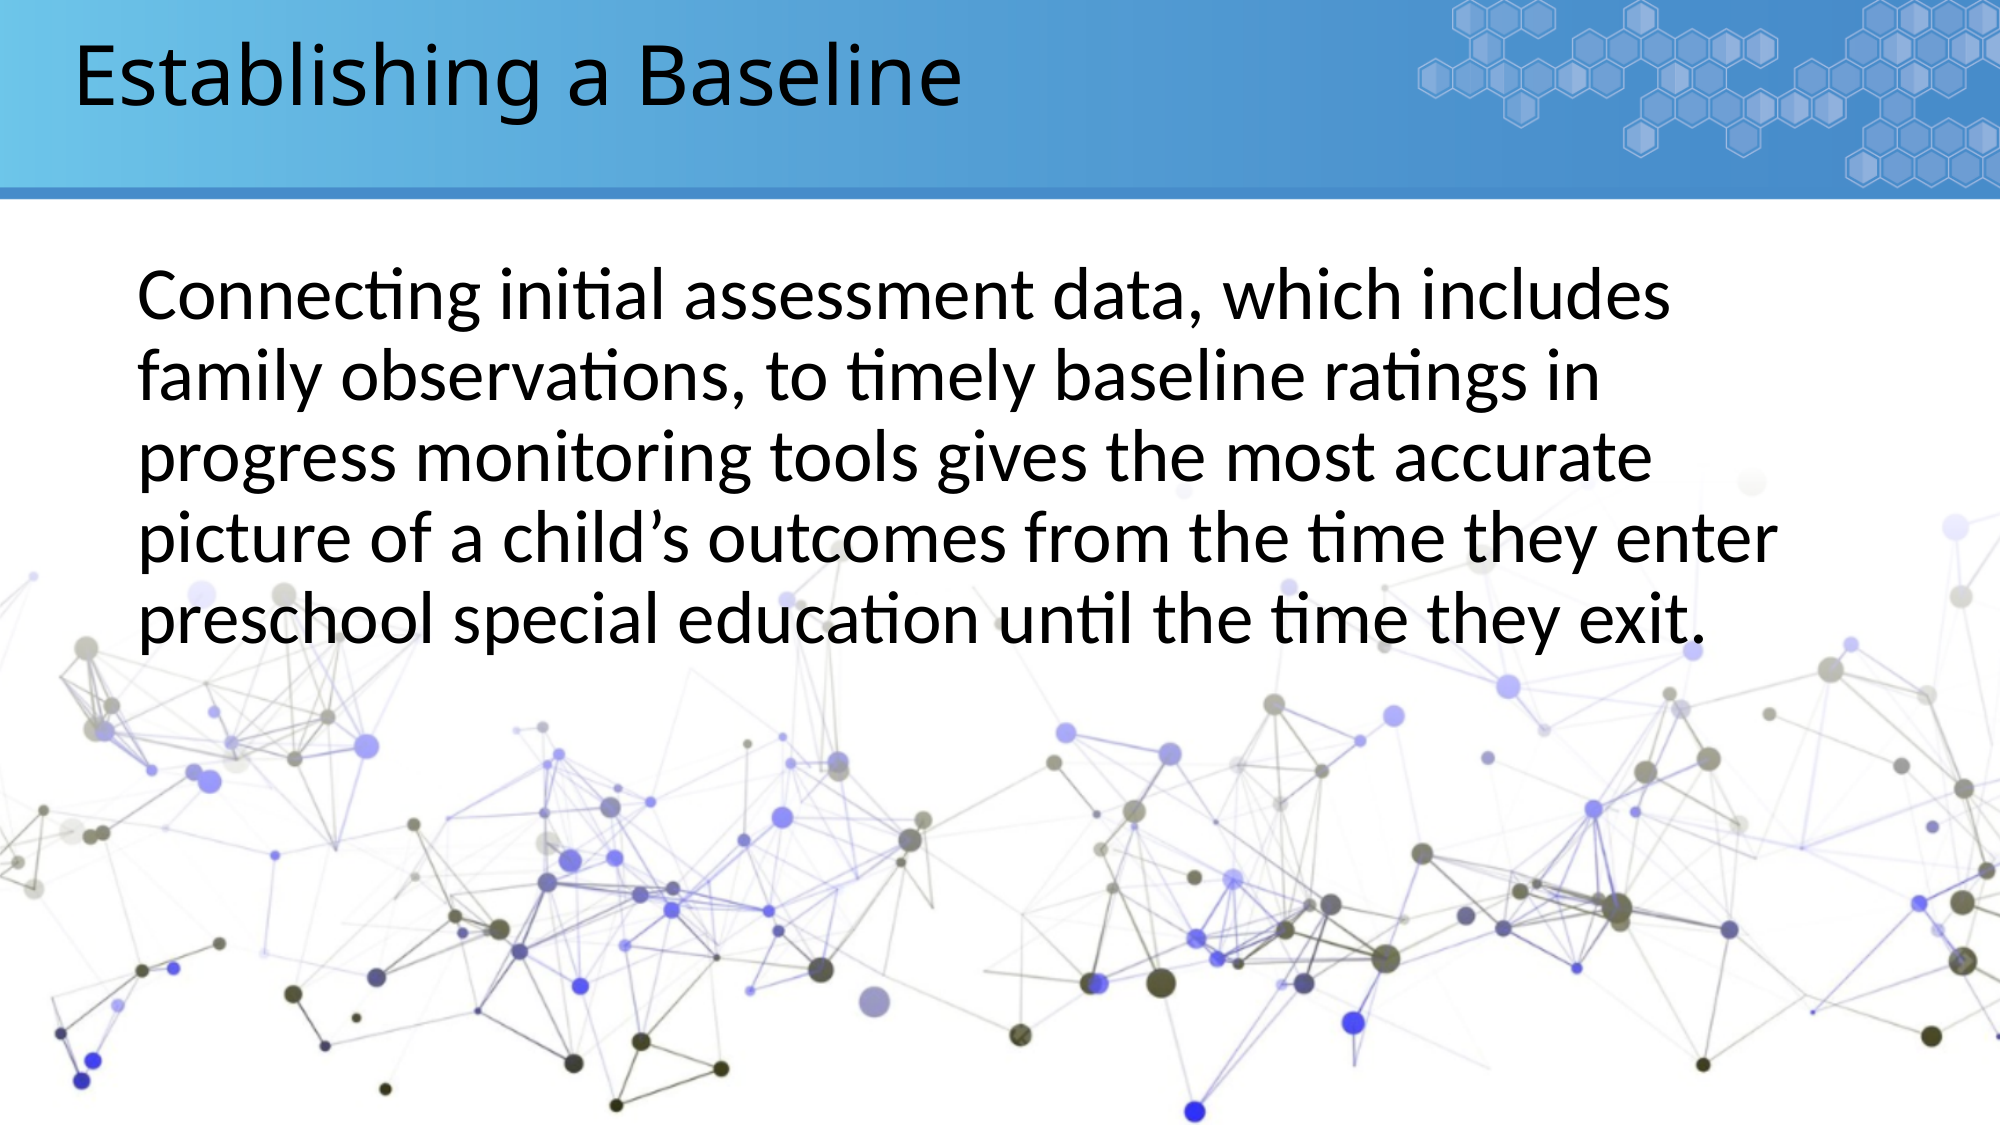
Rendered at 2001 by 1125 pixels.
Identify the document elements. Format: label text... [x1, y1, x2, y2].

list Connecting initial assessment data, which includes family observations, to timely baseline ratings in progress monitoring tools gives the most accurate picture of a child’s outcomes from the time they enter preschool special education until the time they exit. [137, 254, 1863, 455]
picture [0, 455, 2000, 1125]
picture [0, 0, 2000, 200]
title Establishing a Baseline [72, 33, 1396, 182]
